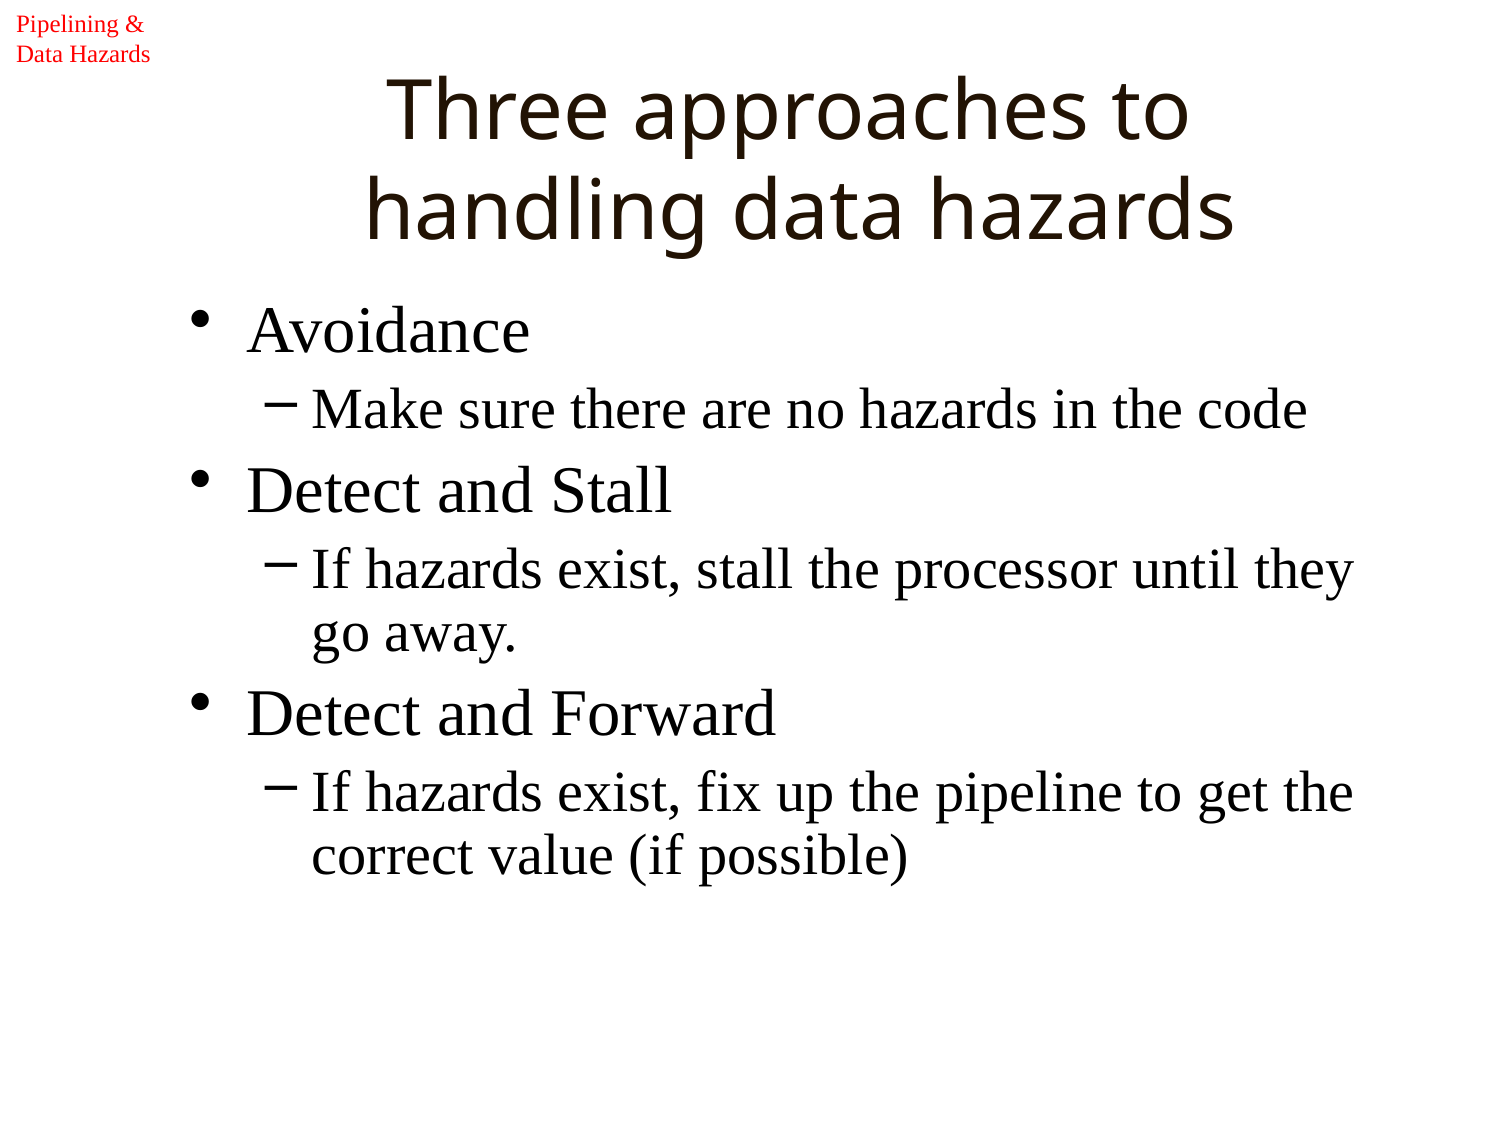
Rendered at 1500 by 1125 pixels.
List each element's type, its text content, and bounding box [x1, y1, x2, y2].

title Three approaches to handling data hazards [174, 62, 1426, 251]
text_box Pipelining & Data Hazards [1, 0, 166, 75]
list Avoidance Make sure there are no hazards in the code Detect and Stall If hazards exist, stall the processor until they go away. Detect and Forward If hazards exist, fix up the pipeline to get the correct value (if possible) [174, 287, 1426, 963]
